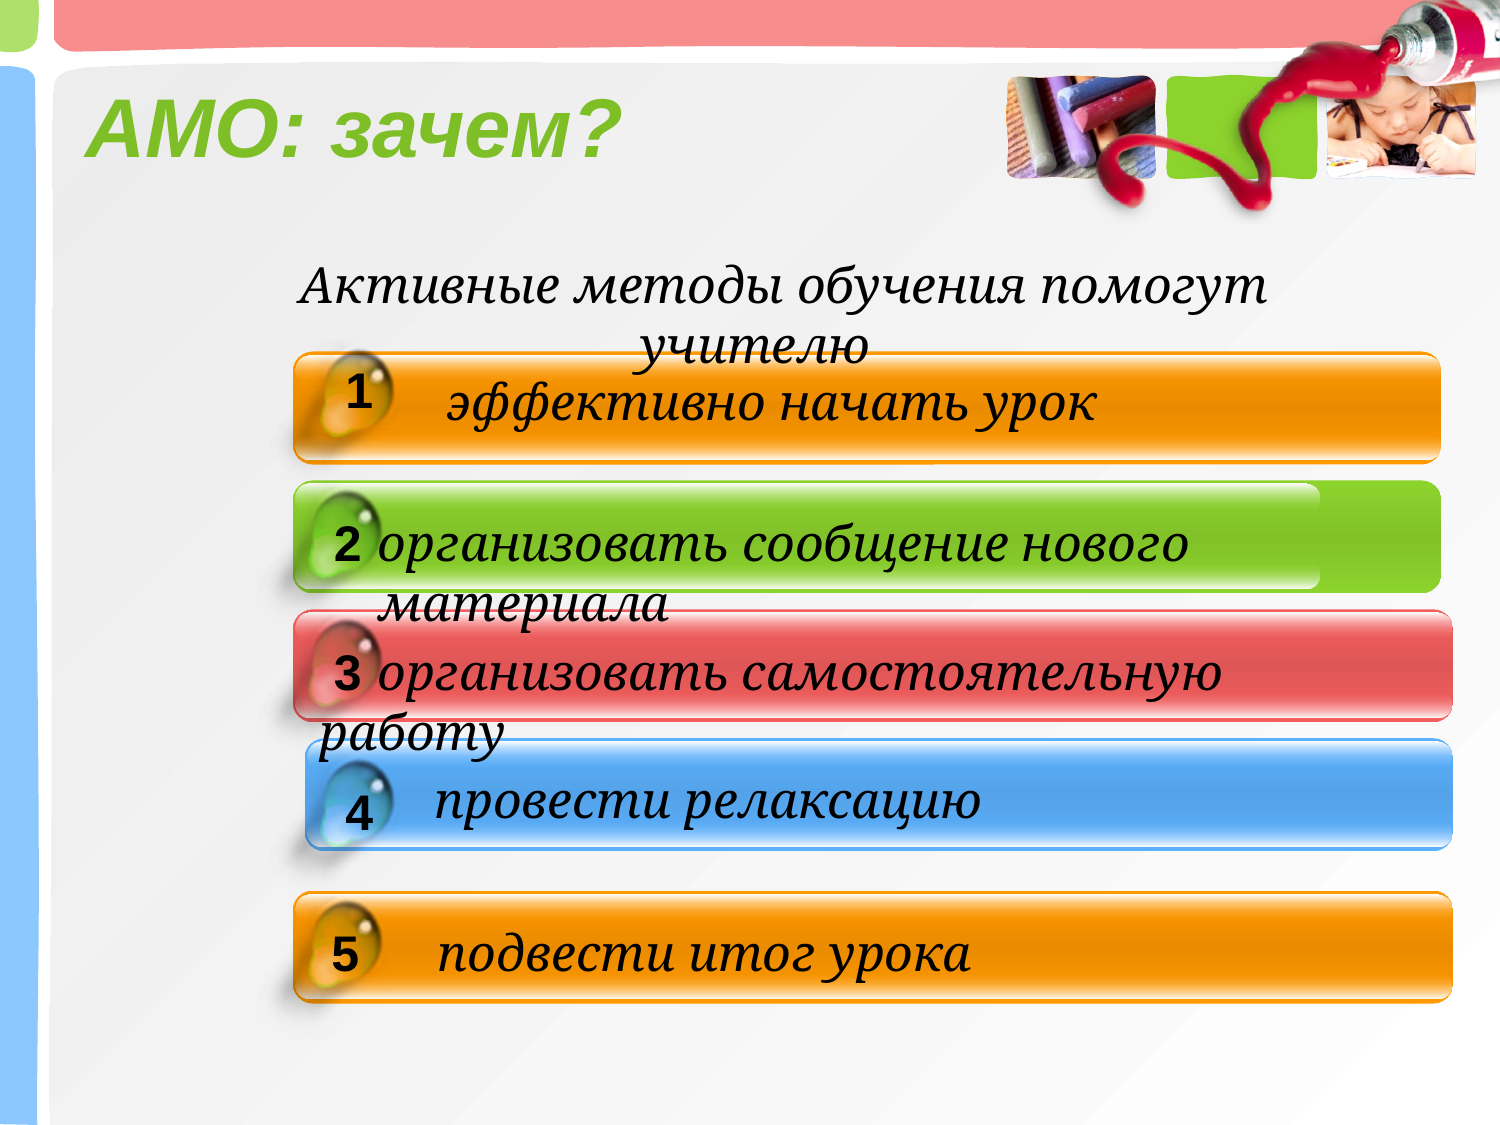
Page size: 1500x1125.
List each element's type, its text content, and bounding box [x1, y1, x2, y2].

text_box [392, 480, 1442, 594]
picture [1026, 0, 1500, 225]
title АМО: зачем? [70, 46, 1026, 202]
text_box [392, 609, 1454, 723]
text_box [405, 351, 1442, 465]
text_box организовать самостоятельную работу [393, 732, 1336, 736]
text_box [388, 890, 1454, 1004]
text_box Активные методы обучения помогут учителю [128, 246, 1395, 381]
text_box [392, 737, 1454, 852]
picture [257, 339, 400, 1047]
text_box организовать сообщение нового материала [392, 601, 1442, 607]
